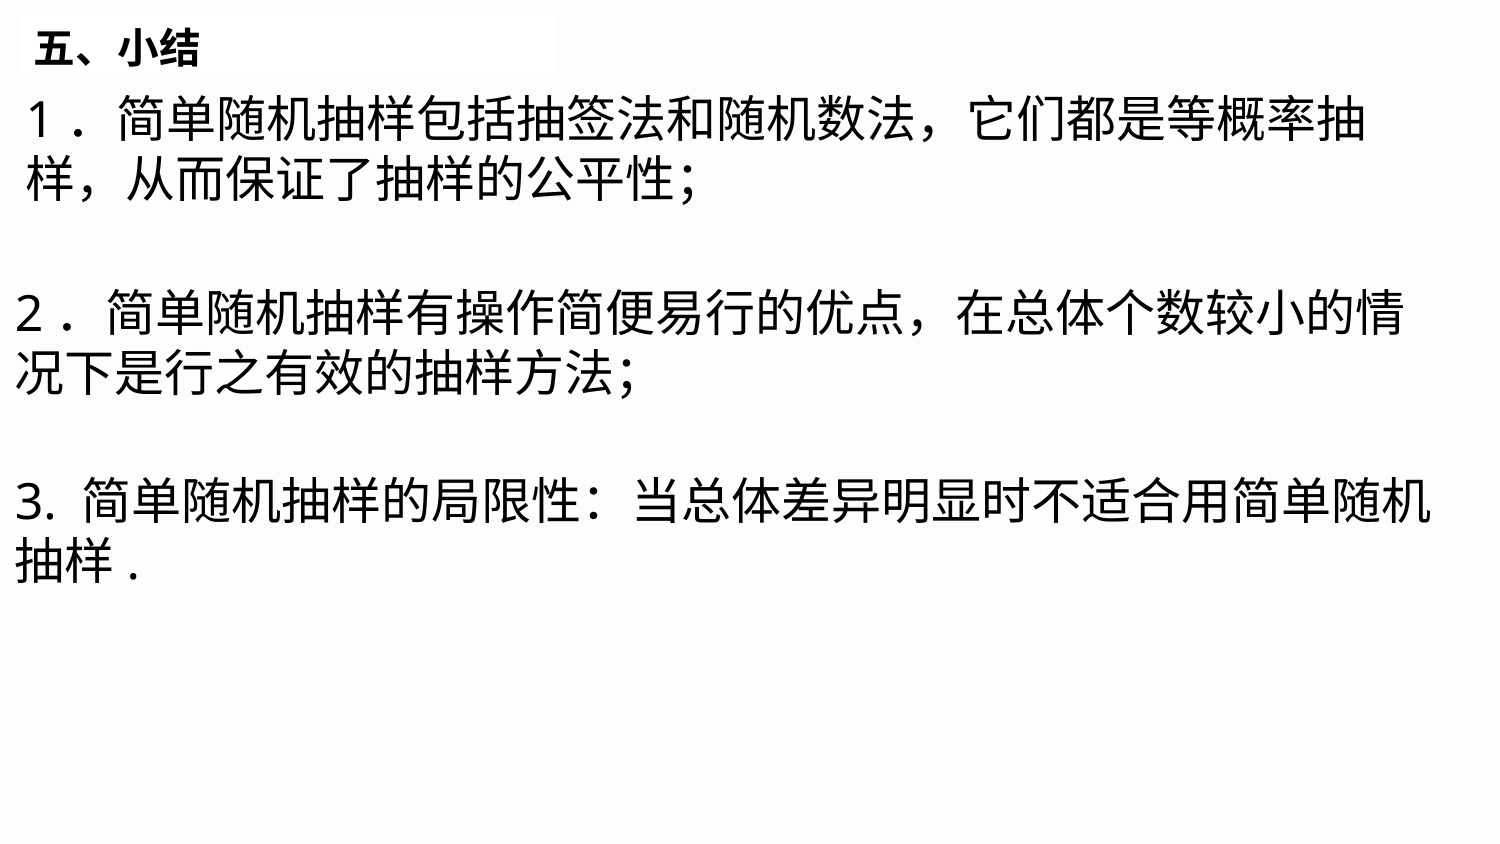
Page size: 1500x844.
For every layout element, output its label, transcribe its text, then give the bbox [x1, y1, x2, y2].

text_box 3. 简单随机抽样的局限性：当总体差异明显时不适合用简单随机抽样. [0, 461, 1471, 597]
text_box 五、小结 [18, 14, 555, 80]
text_box 1．简单随机抽样包括抽签法和随机数法，它们都是等概率抽样，从而保证了抽样的公平性； [10, 79, 1469, 215]
text_box 2．简单随机抽样有操作简便易行的优点，在总体个数较小的情况下是行之有效的抽样方法； [0, 274, 1455, 410]
